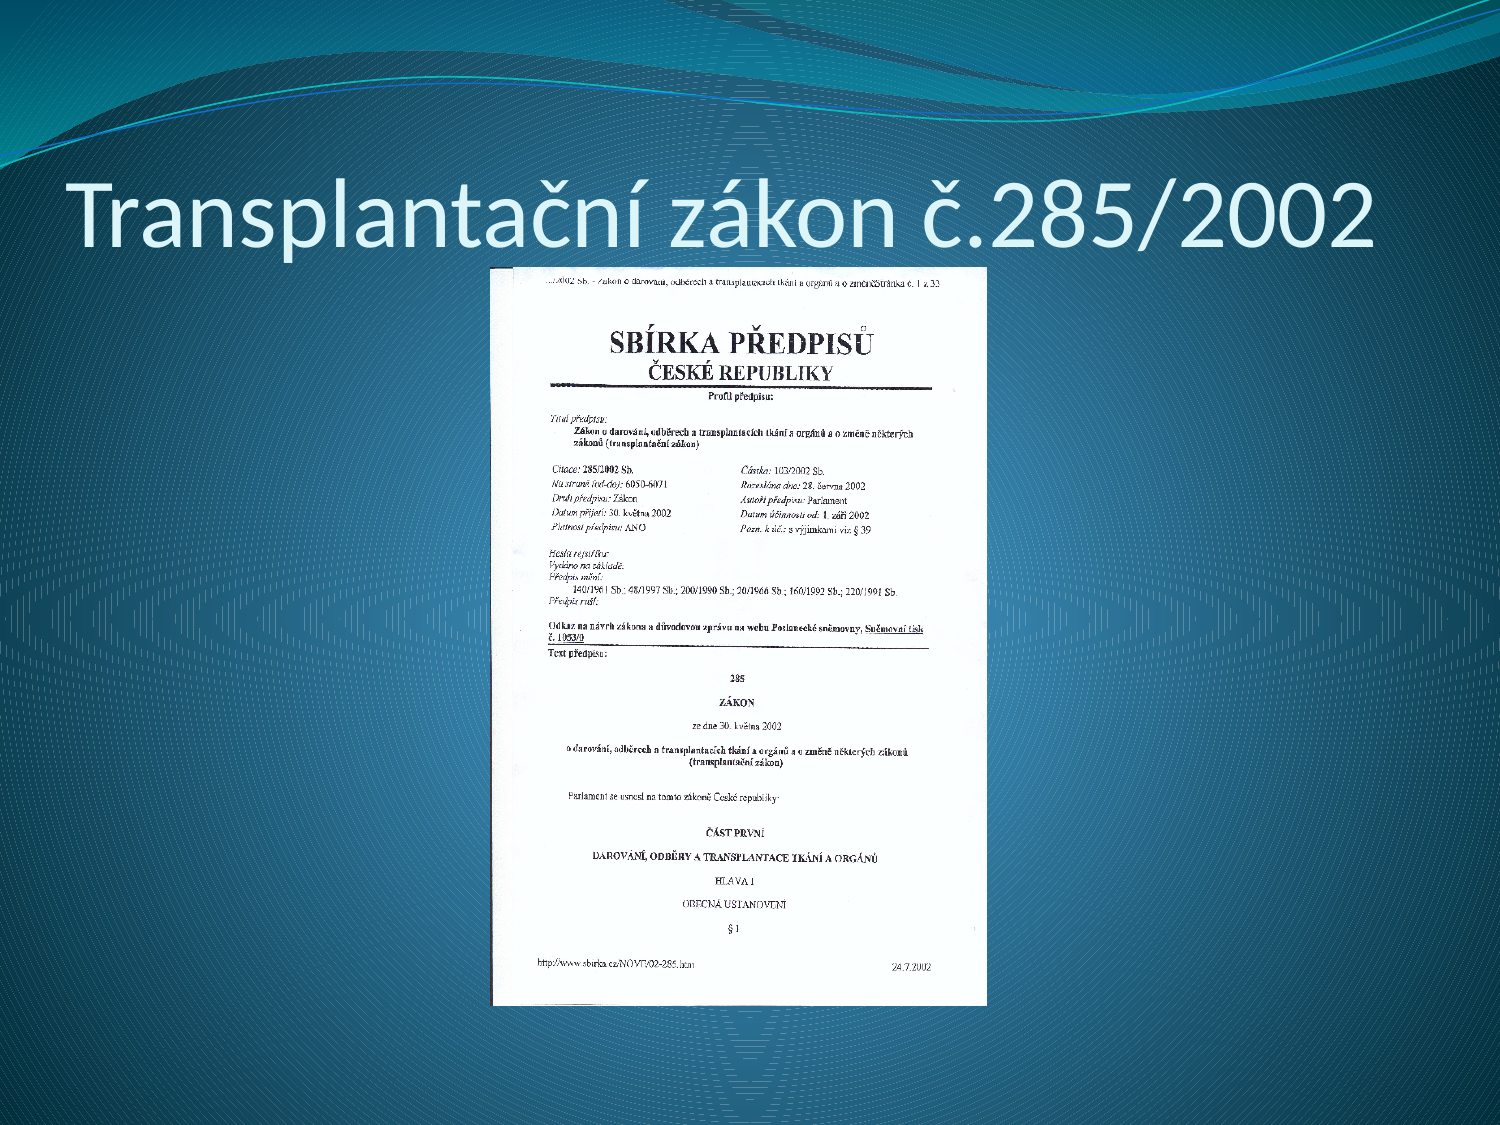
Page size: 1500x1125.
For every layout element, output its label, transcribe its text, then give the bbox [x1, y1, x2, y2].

title Transplantační zákon č.285/2002 [64, 30, 1415, 268]
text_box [489, 266, 987, 1006]
